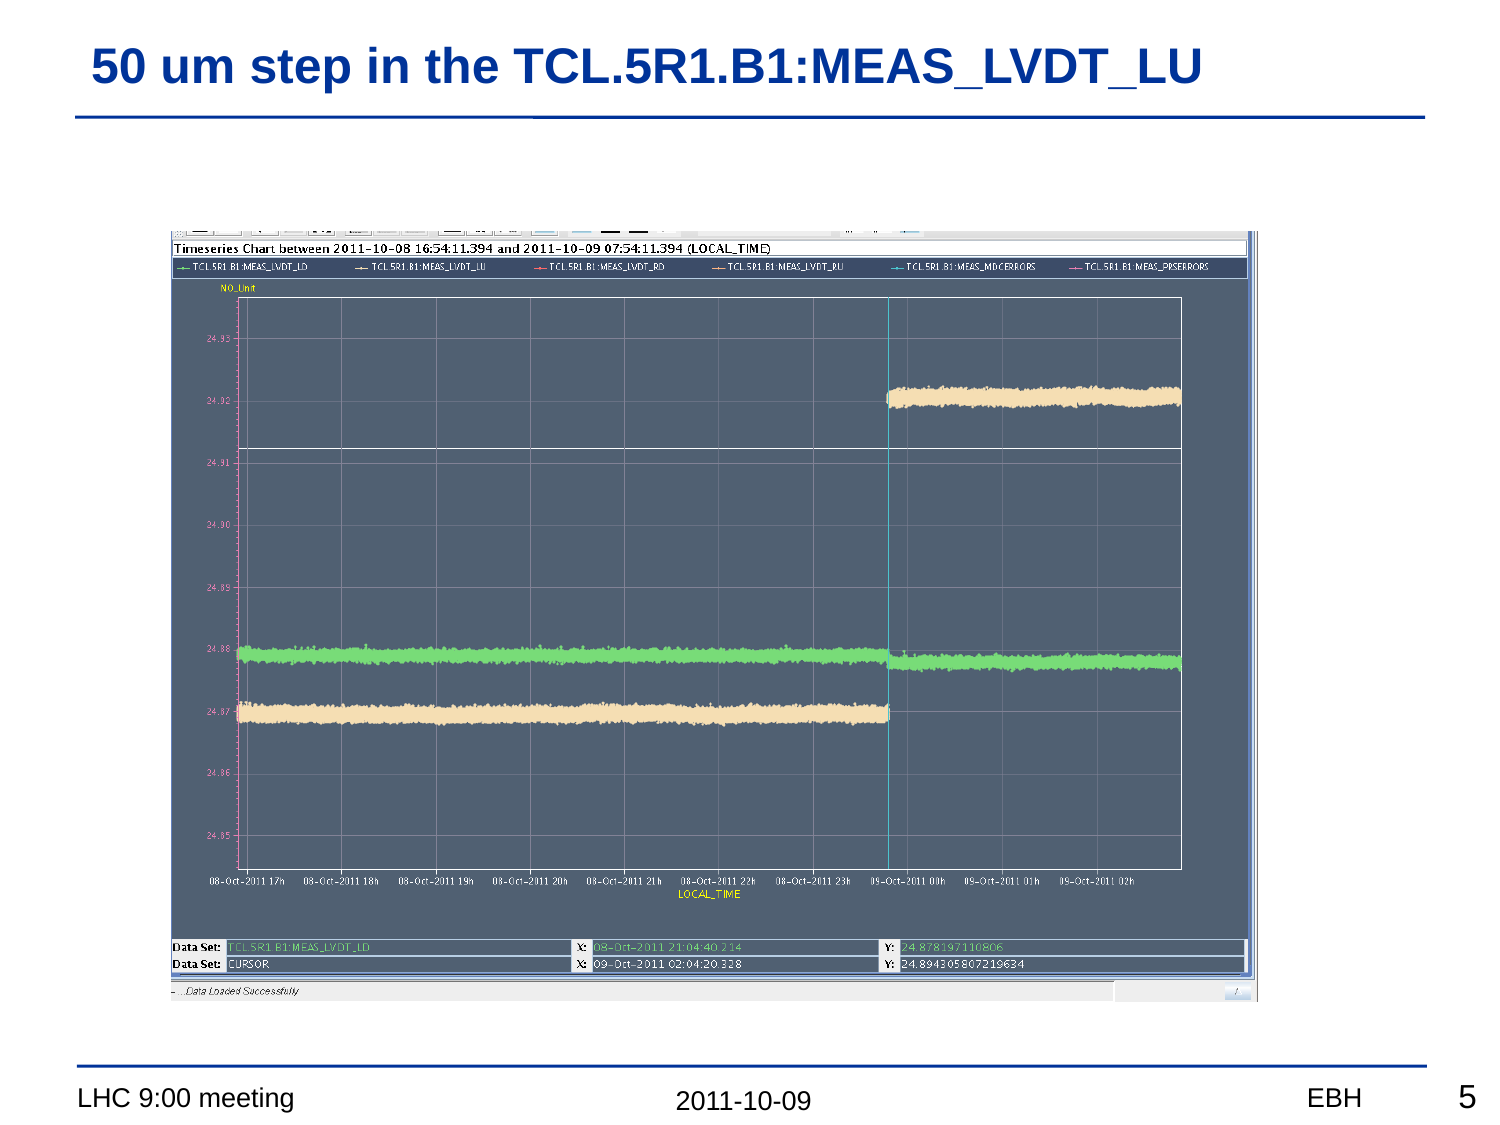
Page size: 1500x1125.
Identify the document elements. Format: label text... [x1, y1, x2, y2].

title 50 um step in the TCL.5R1.B1:MEAS_LVDT_LU [75, 12, 1425, 116]
picture [170, 231, 1259, 1002]
